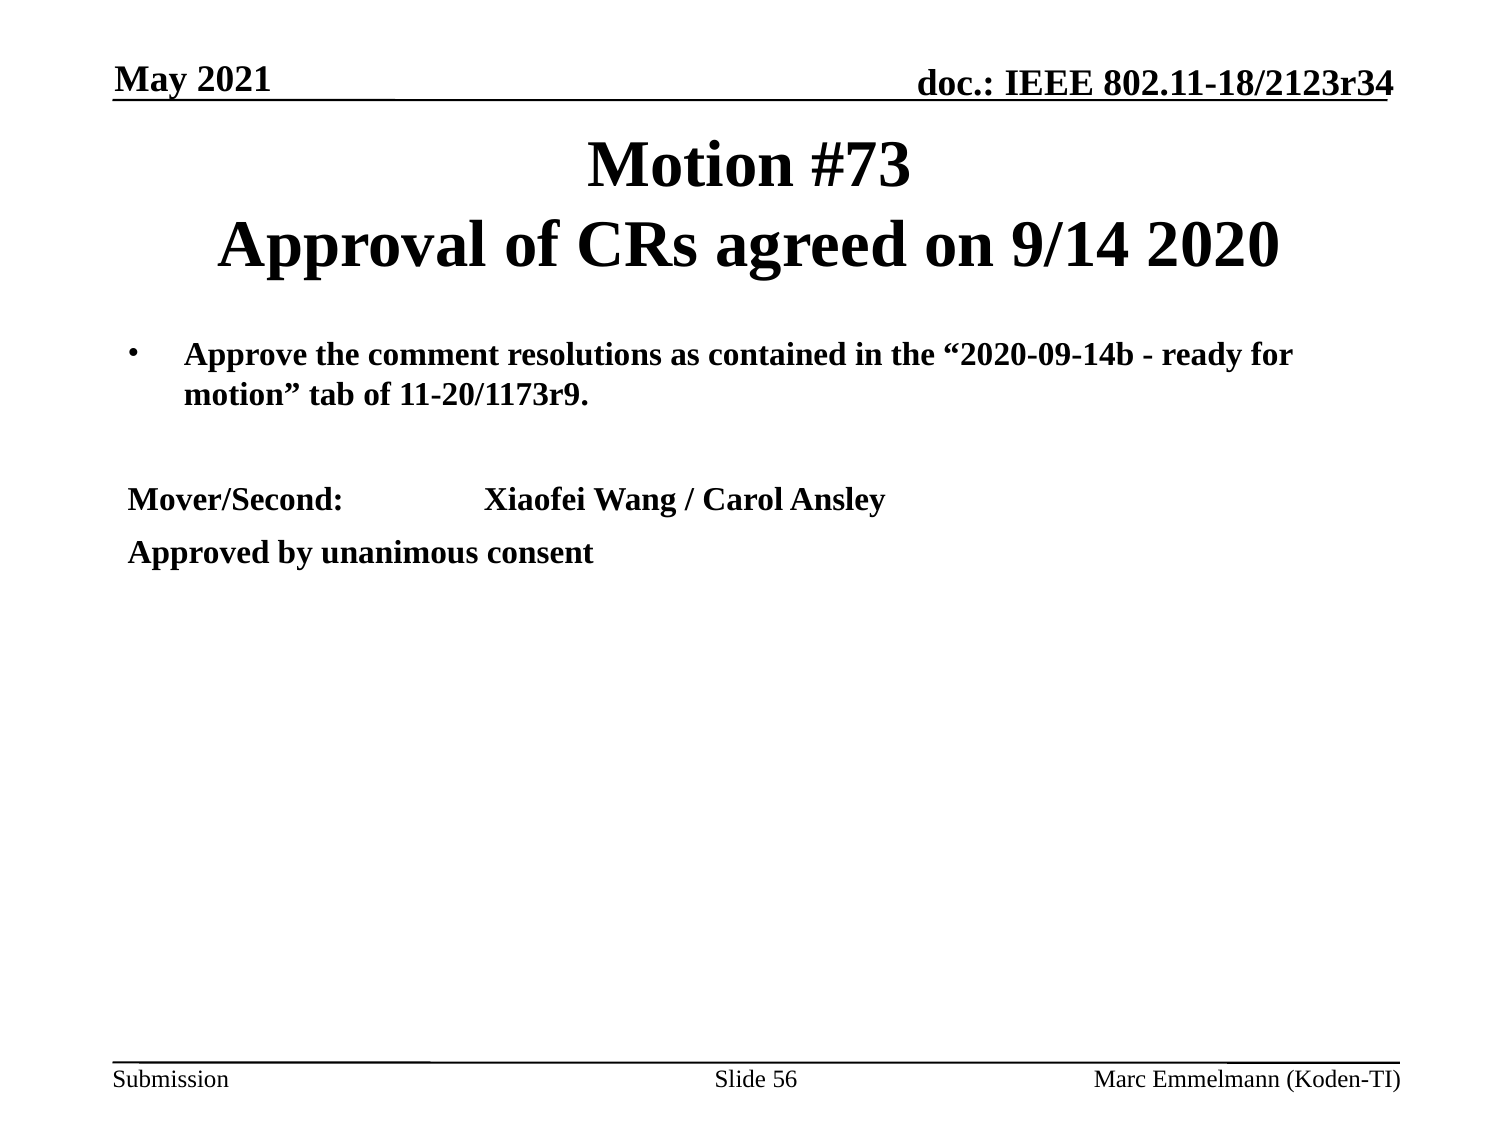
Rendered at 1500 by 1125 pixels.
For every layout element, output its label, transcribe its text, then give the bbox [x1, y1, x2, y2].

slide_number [114, 54, 423, 100]
title Motion #73 Approval of CRs agreed on 9/14 2020 [112, 112, 1388, 288]
footer Marc Emmelmann (Koden-TI) [878, 1061, 1402, 1093]
slide_number Slide 56 [712, 1061, 800, 1123]
list Approve the comment resolutions as contained in the “2020-09-14b - ready for motion” tab of 11-20/1173r9. Mover/Second: Xiaofei Wang / Carol Ansley Approved by unanimous consent [112, 324, 1388, 1000]
